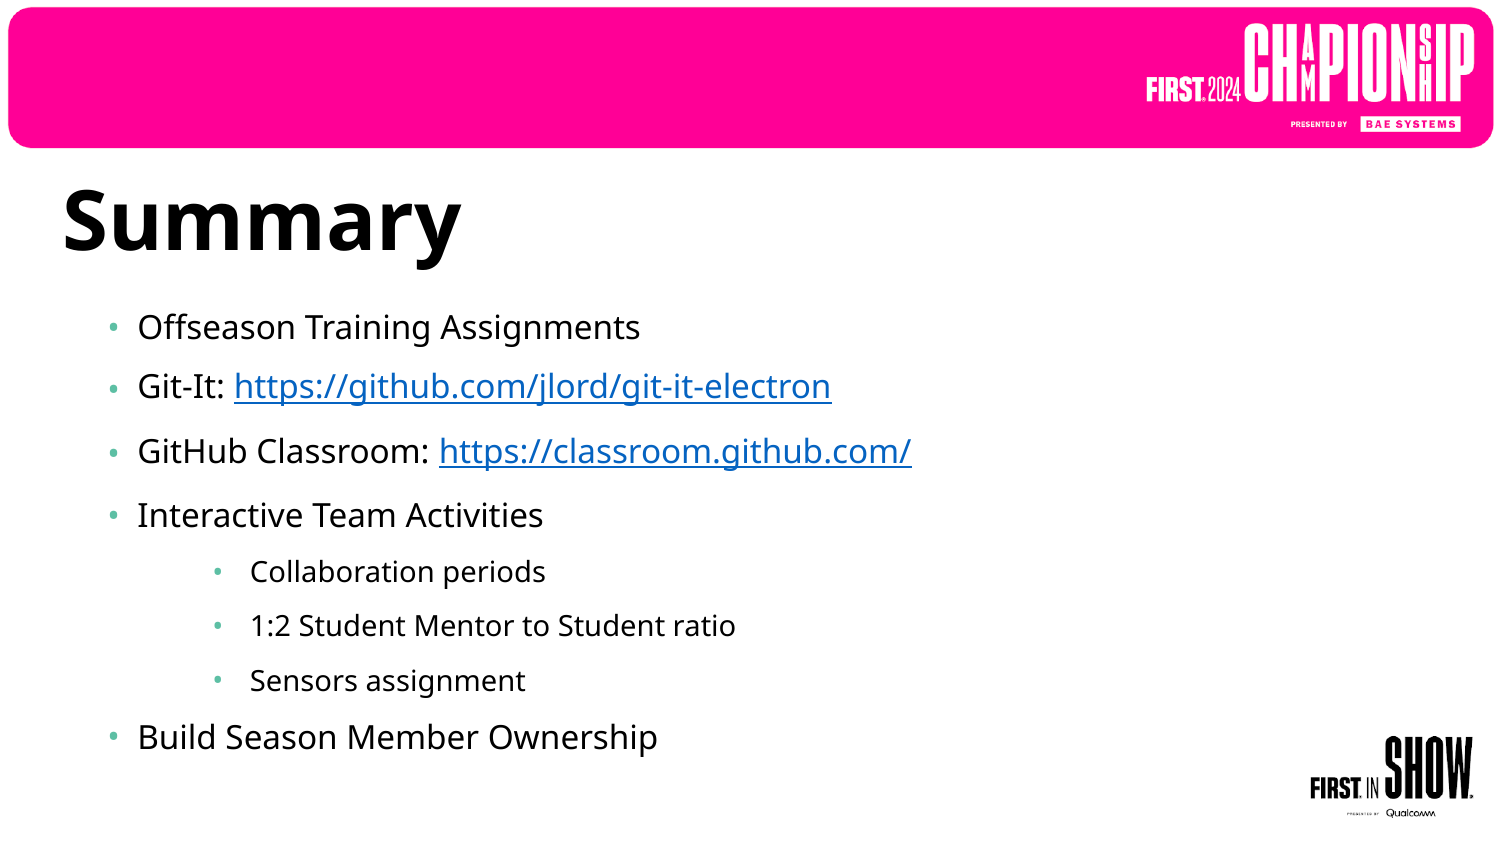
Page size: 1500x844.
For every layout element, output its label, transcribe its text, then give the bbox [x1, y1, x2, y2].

text_box Summary [62, 167, 1438, 268]
list Offseason Training Assignments Git-It: https://github.com/jlord/git-it-electron GitHub Classroom: https://classroom.github.com/ Interactive Team Activities Collaboration periods 1:2 Student Mentor to Student ratio Sensors assignment Build Season Member Ownership [62, 306, 1450, 773]
picture [0, 0, 1500, 844]
